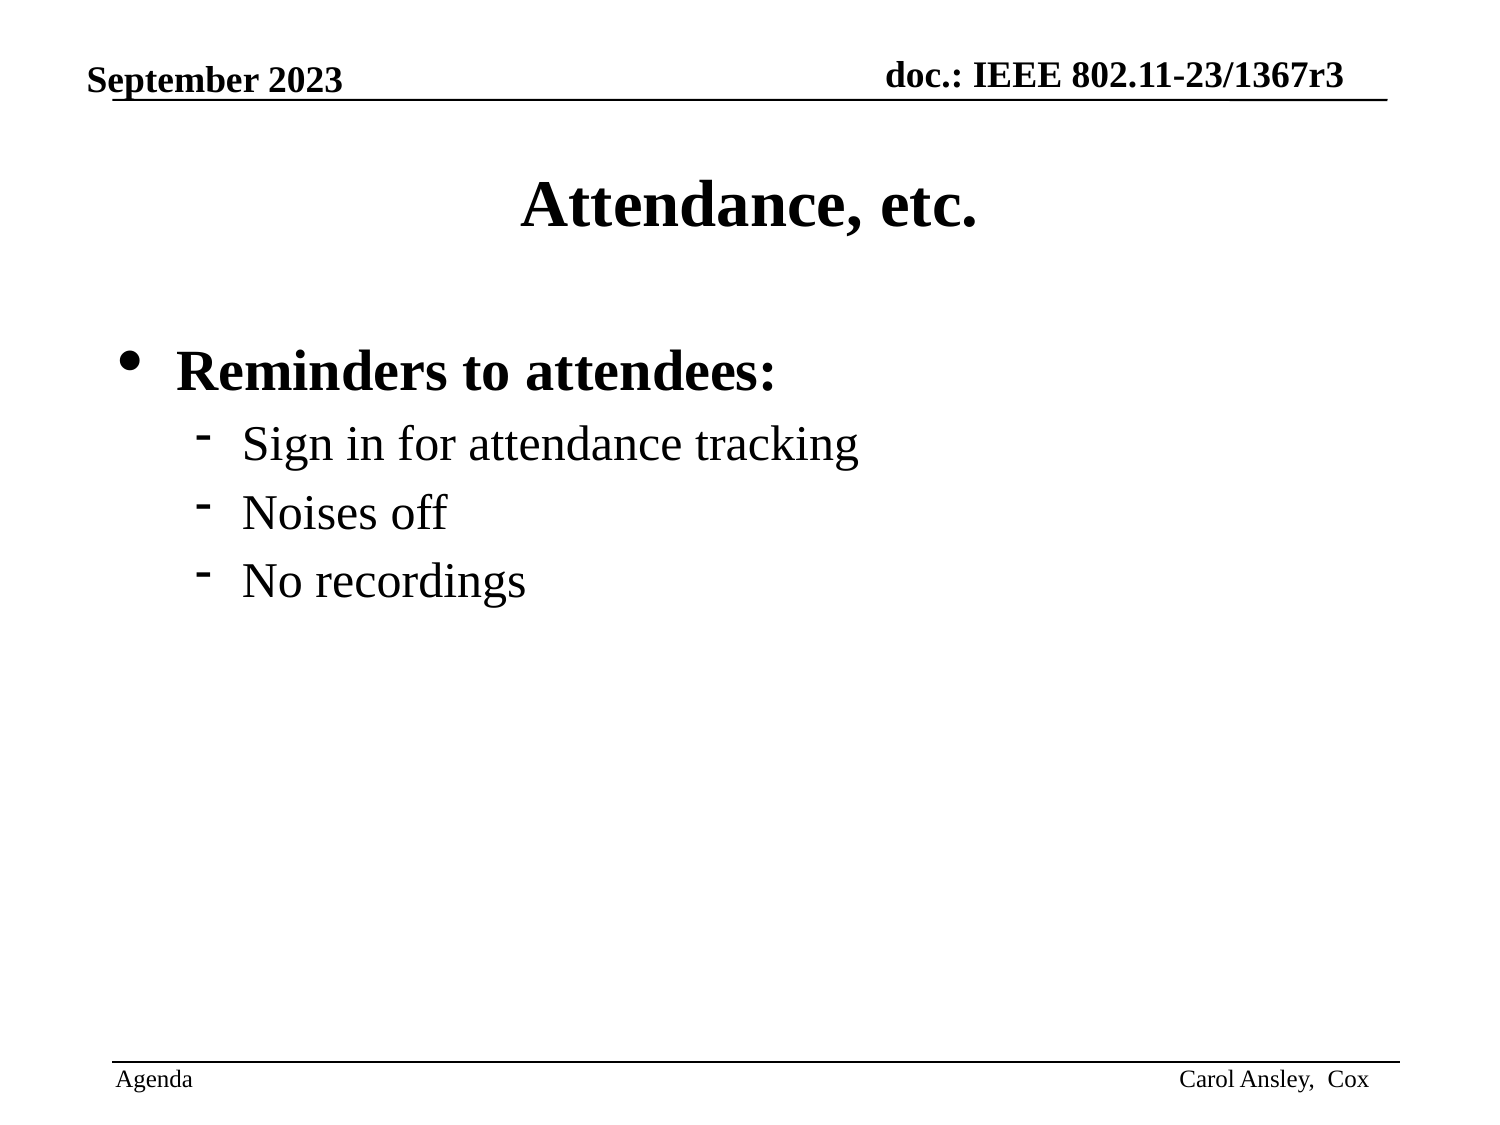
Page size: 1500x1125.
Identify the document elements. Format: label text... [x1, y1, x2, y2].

text_box Reminders to attendees: Sign in for attendance tracking Noises off No recordings [112, 324, 1388, 615]
text_box Attendance, etc. [112, 152, 1388, 248]
